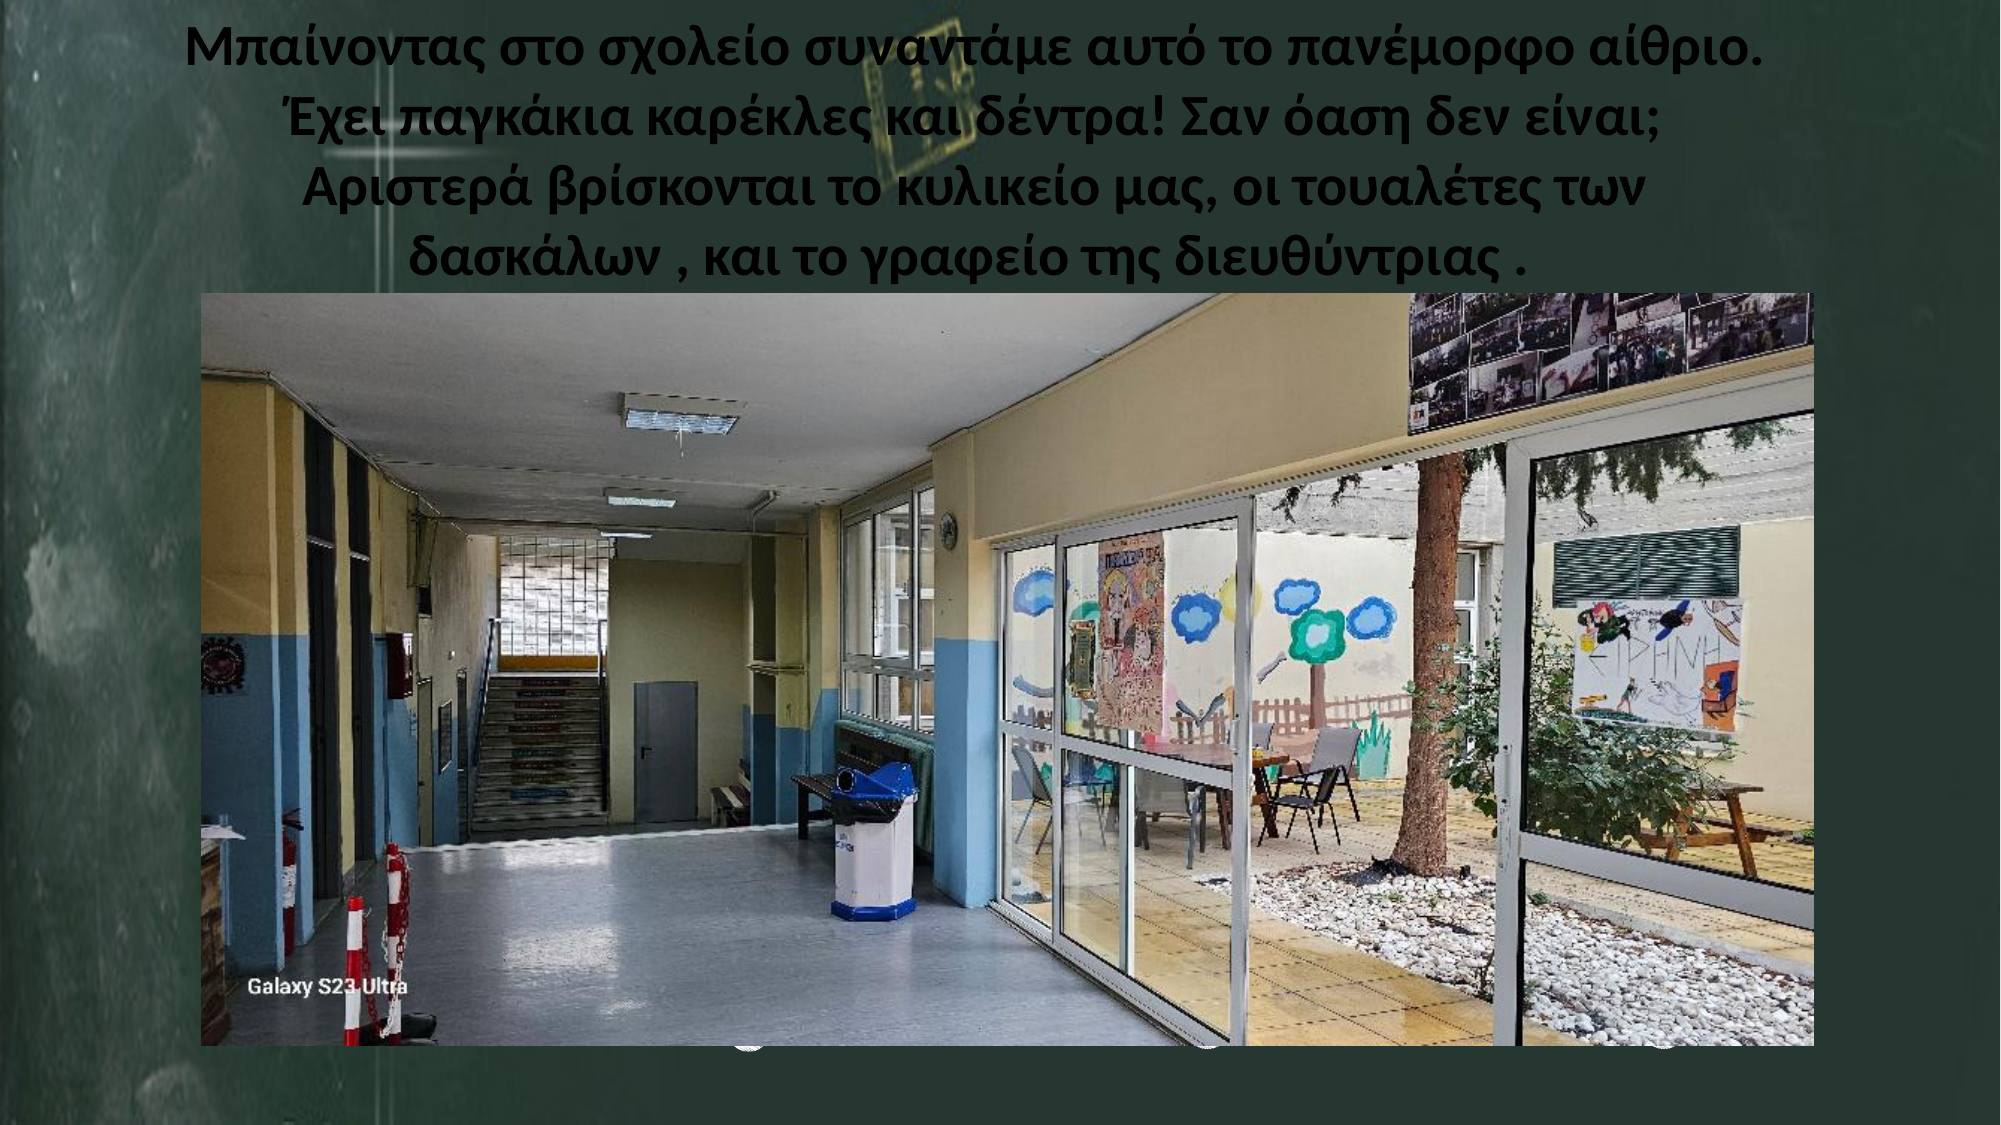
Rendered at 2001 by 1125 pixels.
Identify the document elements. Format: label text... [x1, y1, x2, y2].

text_box [732, 1046, 765, 1053]
text_box [1194, 1046, 1221, 1051]
picture [0, 0, 2001, 1125]
text_box Μπαίνοντας στο σχολείο συναντάμε αυτό το πανέμορφο αίθριο. Έχει παγκάκια καρέκλες και δέντρα! Σαν όαση δεν είναι; Αριστερά βρίσκονται το κυλικείο μας, οι τουαλέτες των δασκάλων , και το γραφείο της διευθύντριας . [169, 0, 1782, 312]
text_box [1651, 1046, 1677, 1051]
